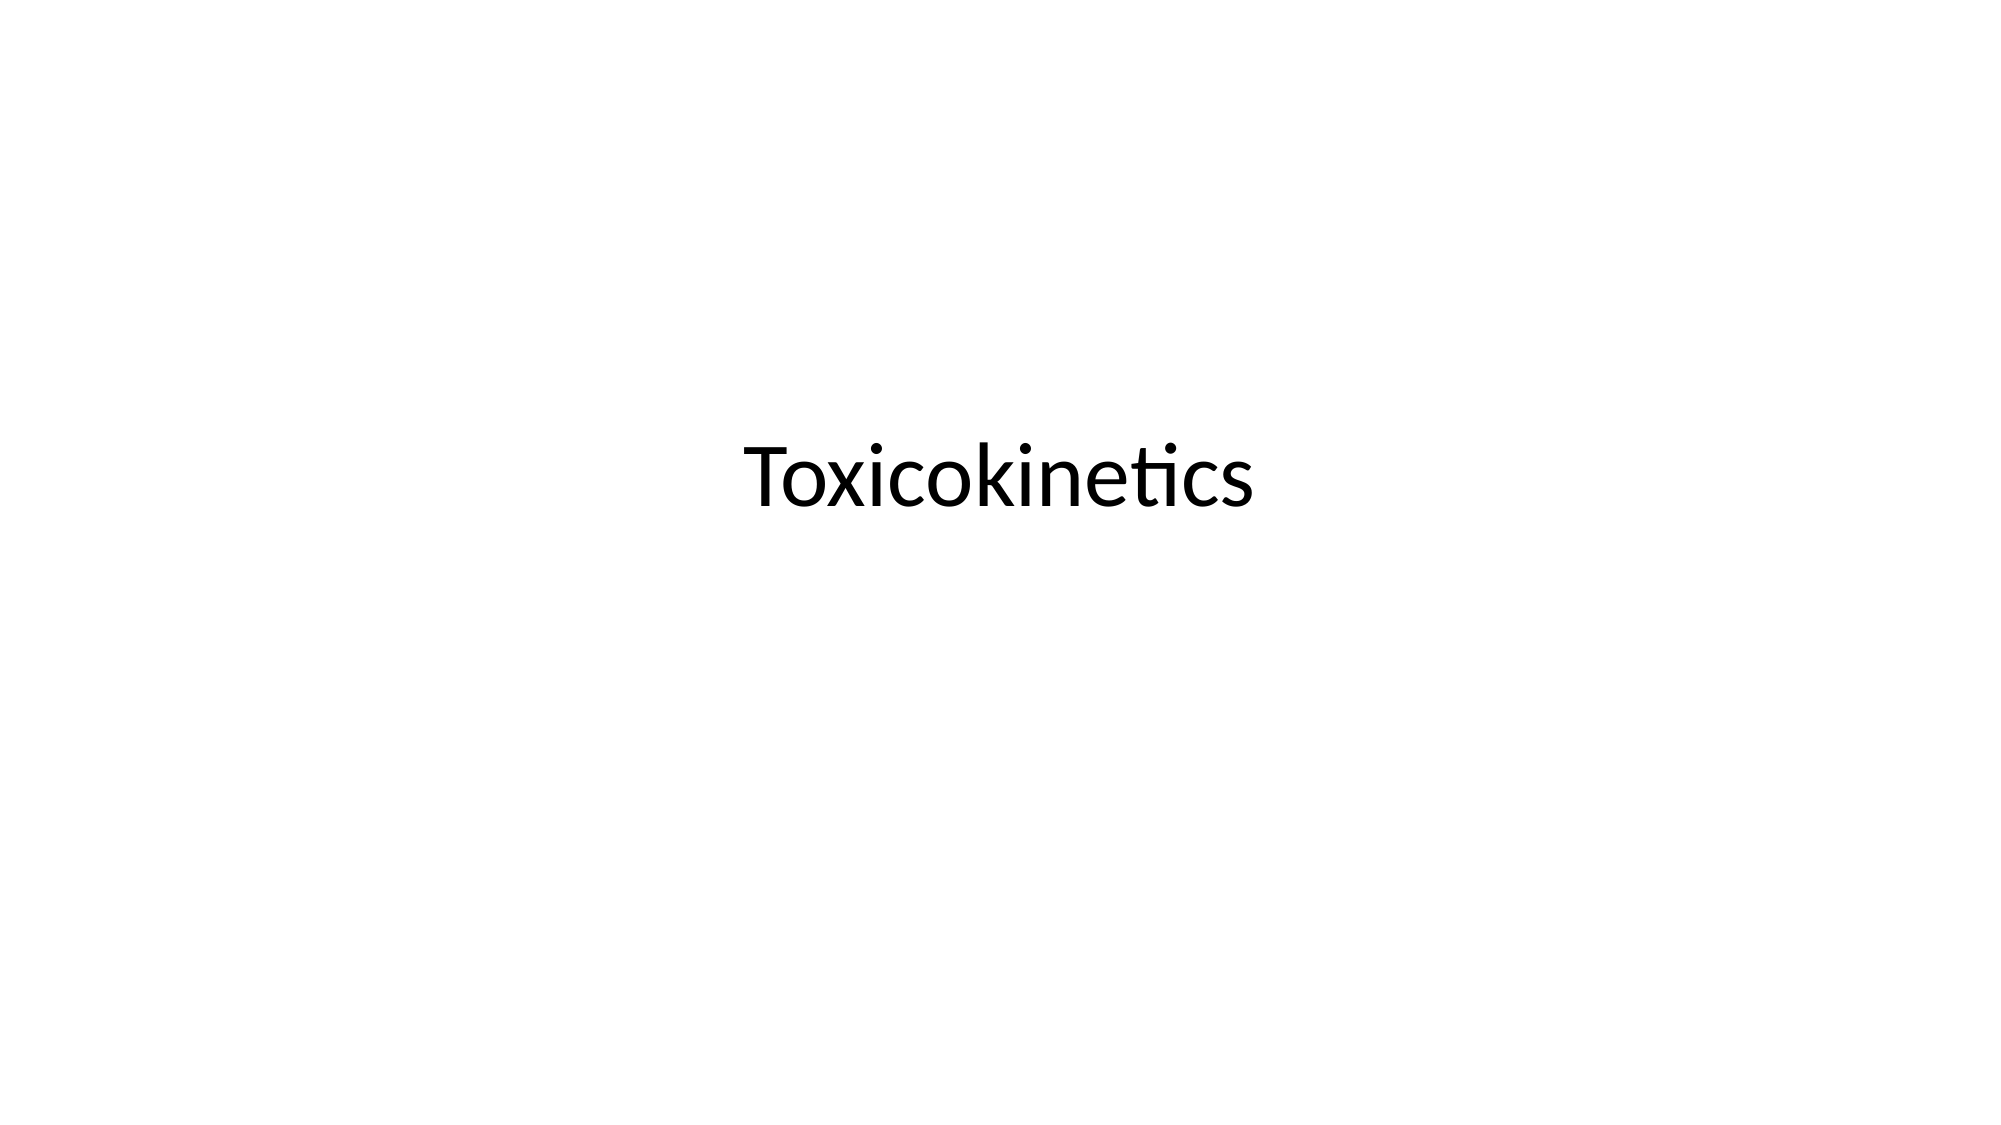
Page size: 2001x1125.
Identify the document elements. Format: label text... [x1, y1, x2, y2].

title Toxicokinetics [150, 349, 1850, 591]
